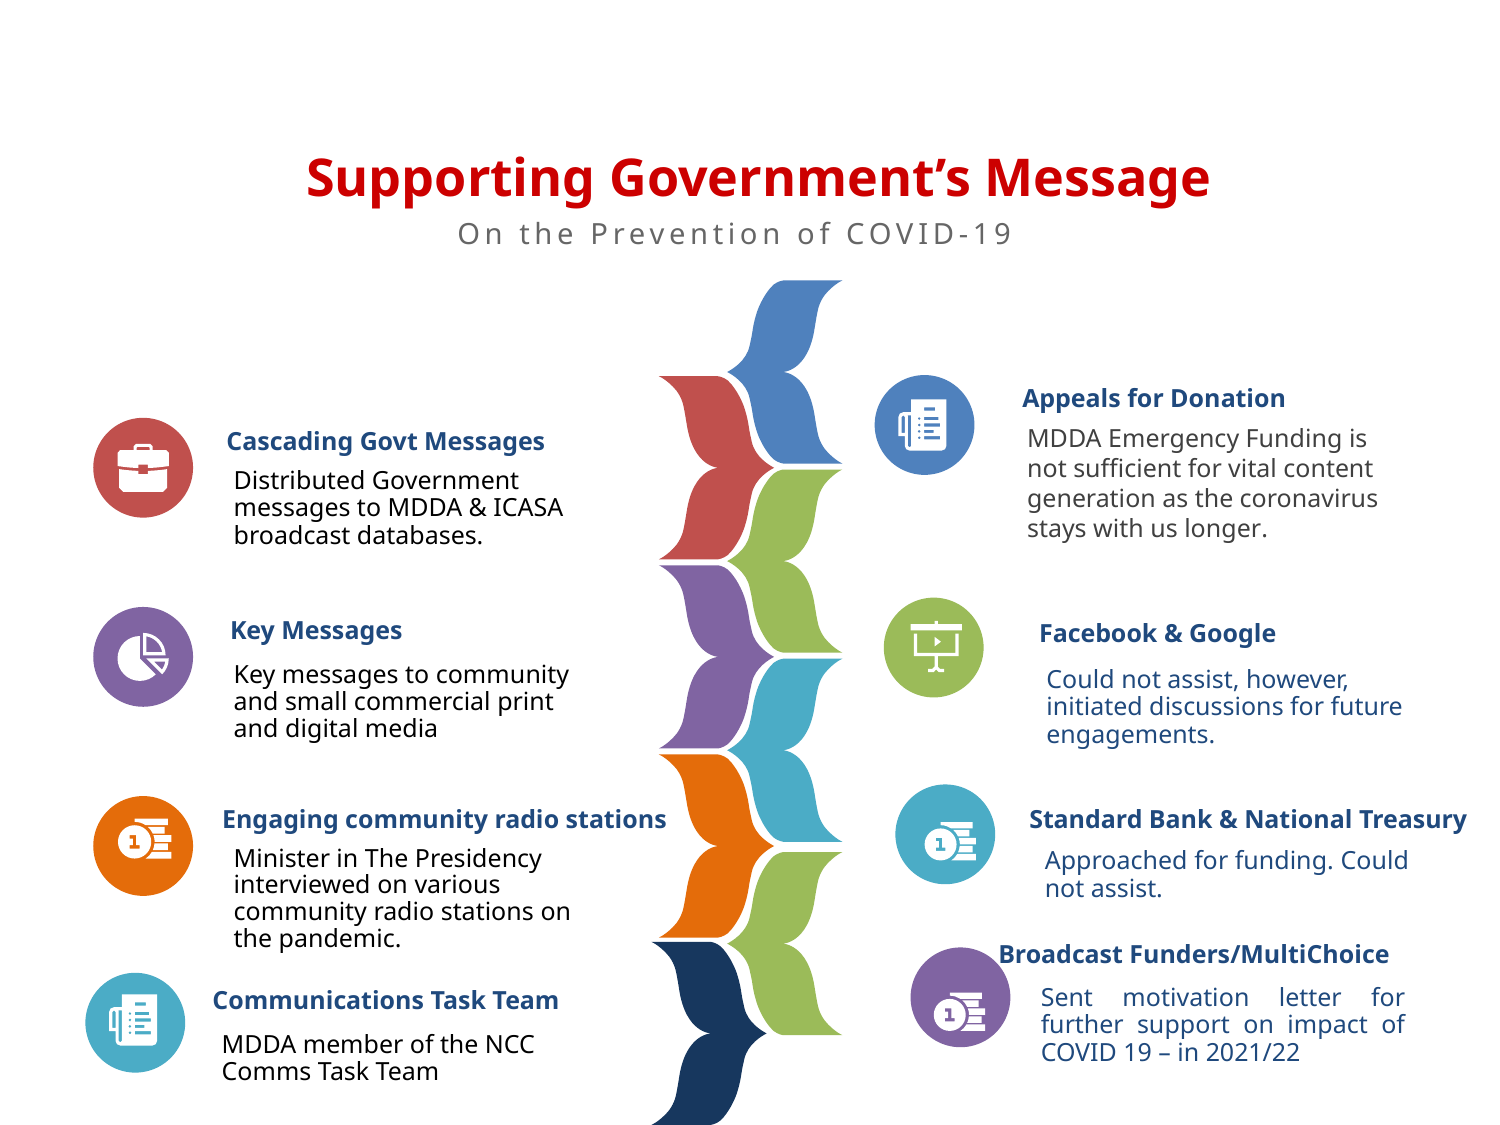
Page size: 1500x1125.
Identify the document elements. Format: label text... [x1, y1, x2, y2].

text_box [83, 970, 188, 1075]
text_box Cascading Govt Messages [211, 417, 561, 463]
text_box [91, 415, 196, 520]
text_box [910, 947, 1011, 1048]
text_box [910, 620, 962, 631]
text_box Key Messages [215, 607, 418, 652]
text_box Standard Bank & National Treasury [1014, 795, 1483, 841]
text_box Supporting Government’s Message [291, 137, 1227, 215]
text_box Facebook & Google [1024, 609, 1292, 655]
text_box [658, 376, 775, 560]
text_box [146, 658, 169, 675]
text_box Sent motivation letter for further support on impact of COVID 19 – in 2021/22 [1026, 976, 1421, 1074]
text_box [658, 565, 775, 749]
text_box [967, 1016, 982, 1023]
text_box [940, 822, 976, 861]
text_box [727, 658, 843, 842]
text_box [924, 828, 957, 861]
text_box [960, 1024, 986, 1031]
text_box [117, 636, 156, 681]
text_box [898, 399, 947, 451]
text_box Approached for funding. Could not assist. [1030, 841, 1425, 910]
text_box Broadcast Funders/MultiChoice [983, 931, 1406, 976]
text_box [134, 818, 168, 834]
text_box [949, 992, 982, 999]
text_box [91, 604, 196, 709]
text_box Could not assist, however, initiated discussions for future engagements. [1031, 658, 1426, 756]
text_box [153, 835, 172, 842]
text_box [893, 782, 998, 887]
text_box On the Prevention of COVID-19 [442, 208, 1027, 258]
text_box [872, 372, 977, 477]
text_box [117, 443, 169, 469]
text_box [143, 632, 166, 656]
text_box [913, 633, 959, 673]
text_box MDDA member of the NCC Comms Task Team [206, 1024, 602, 1094]
text_box MDDA Emergency Funding is not sufficient for vital content generation as the coronavirus stays with us longer. [1012, 415, 1407, 550]
text_box [967, 1008, 986, 1015]
text_box Minister in The Presidency interviewed on various community radio stations on the pandemic. [218, 841, 614, 961]
text_box [727, 852, 843, 1036]
text_box [727, 280, 843, 464]
text_box [658, 754, 775, 938]
text_box [962, 1000, 979, 1007]
text_box [119, 469, 168, 492]
text_box Key messages to community and small commercial print and digital media [218, 654, 614, 751]
text_box Distributed Government messages to MDDA & ICASA broadcast databases. [218, 459, 614, 584]
text_box [933, 998, 966, 1031]
text_box [109, 994, 158, 1046]
text_box [727, 469, 843, 653]
text_box [881, 595, 986, 700]
text_box [145, 843, 172, 859]
text_box [117, 825, 152, 859]
text_box Communications Task Team [197, 977, 575, 1023]
text_box [91, 793, 196, 898]
text_box Appeals for Donation [1007, 375, 1302, 421]
text_box Engaging community radio stations [207, 795, 683, 841]
text_box [651, 941, 767, 1125]
